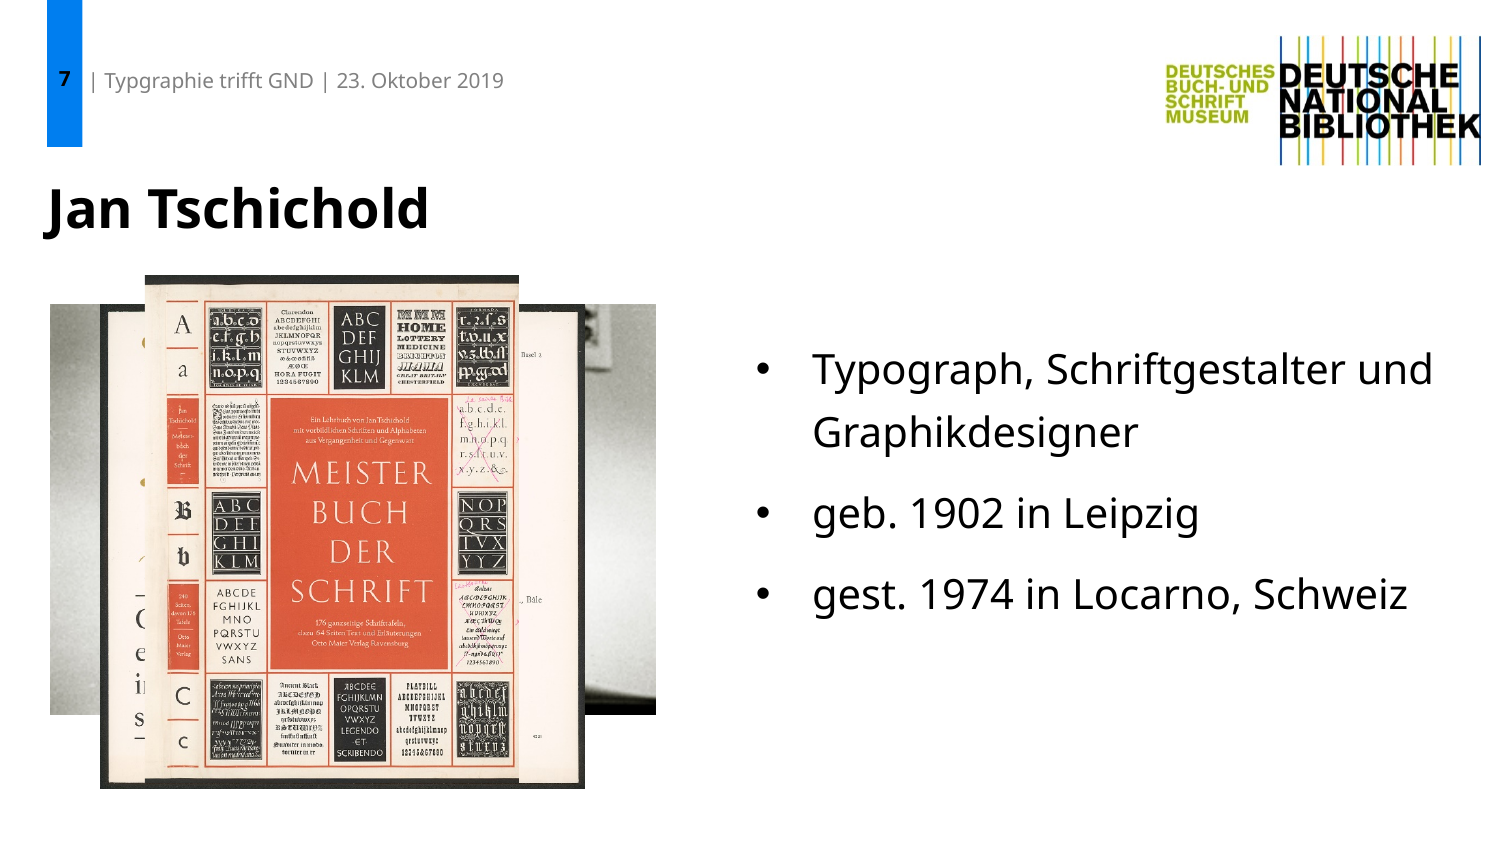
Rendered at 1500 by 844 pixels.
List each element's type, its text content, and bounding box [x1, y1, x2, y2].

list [585, 304, 656, 716]
text_box 7 [47, 0, 83, 147]
list Typograph, Schriftgestalter und Graphikdesigner geb. 1902 in Leipzig gest. 1974 in Locarno, Schweiz [755, 330, 1436, 783]
picture [1165, 35, 1481, 166]
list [49, 304, 99, 716]
picture [100, 270, 585, 789]
title Jan Tschichold [46, 176, 1436, 305]
footer | Typgraphie trifft GND | 23. Oktober 2019 [87, 67, 1240, 93]
